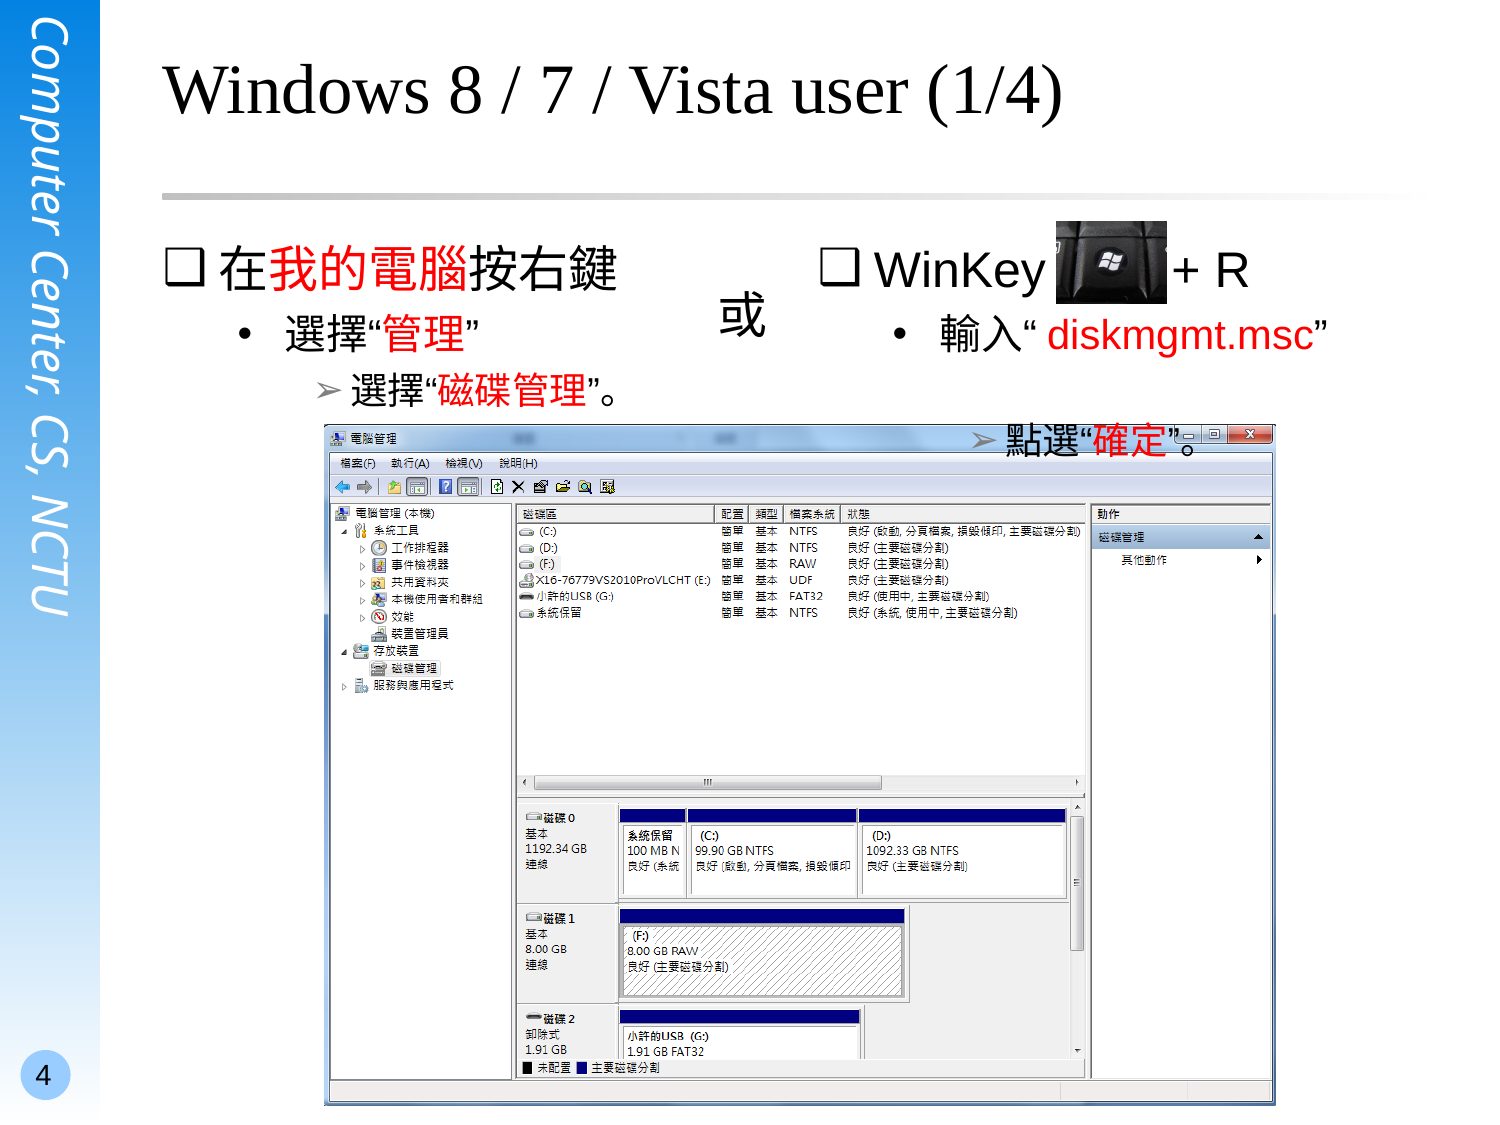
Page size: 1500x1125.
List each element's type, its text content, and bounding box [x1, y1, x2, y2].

text_box 或 [702, 268, 798, 359]
title Windows 8 / 7 / Vista user (1/4) [162, 42, 1438, 231]
list 在我的電腦按右鍵 選擇“管理” 選擇“磁碟管理”。 [162, 237, 703, 876]
text_box 4 [20, 1040, 85, 1106]
picture [324, 424, 1276, 1106]
list WinKey + R 輸入“diskmgmt.msc” 點選“確定”。 [817, 237, 1358, 876]
picture [1056, 221, 1167, 305]
